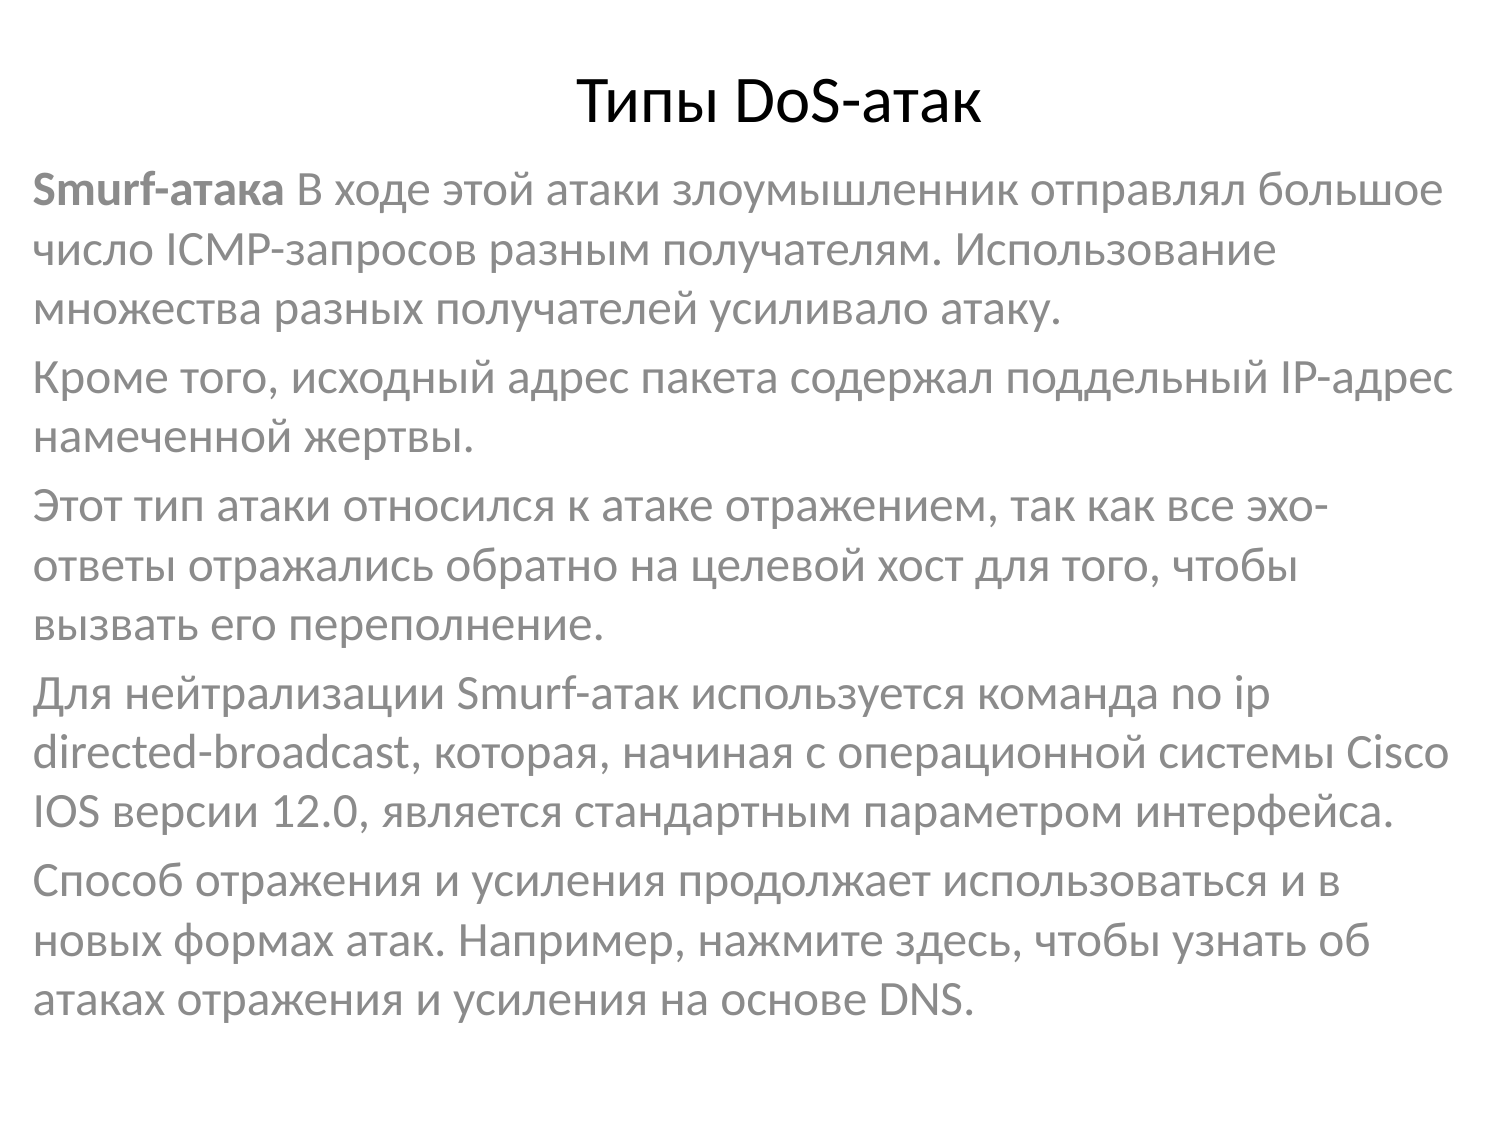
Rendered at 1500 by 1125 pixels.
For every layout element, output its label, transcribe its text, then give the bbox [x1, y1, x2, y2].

subtitle Smurf-атака В ходе этой атаки злоумышленник отправлял большое число ICMP-запросов разным получателям. Использование множества разных получателей усиливало атаку. Кроме того, исходный адрес пакета содержал поддельный IP-адрес намеченной жертвы. Этот тип атаки относился к атаке отражением, так как все эхо-ответы отражались обратно на целевой хост для того, чтобы вызвать его переполнение. Для нейтрализации Smurf-атак используется команда no ip directed-broadcast, которая, начиная с операционной системы Cisco IOS версии 12.0, является стандартным параметром интерфейса. Способ отражения и усиления продолжает использоваться и в новых формах атак. Например, нажмите здесь, чтобы узнать об атаках отражения и усиления на основе DNS. [17, 149, 1471, 1094]
title Типы DoS-атак [112, 42, 1447, 149]
